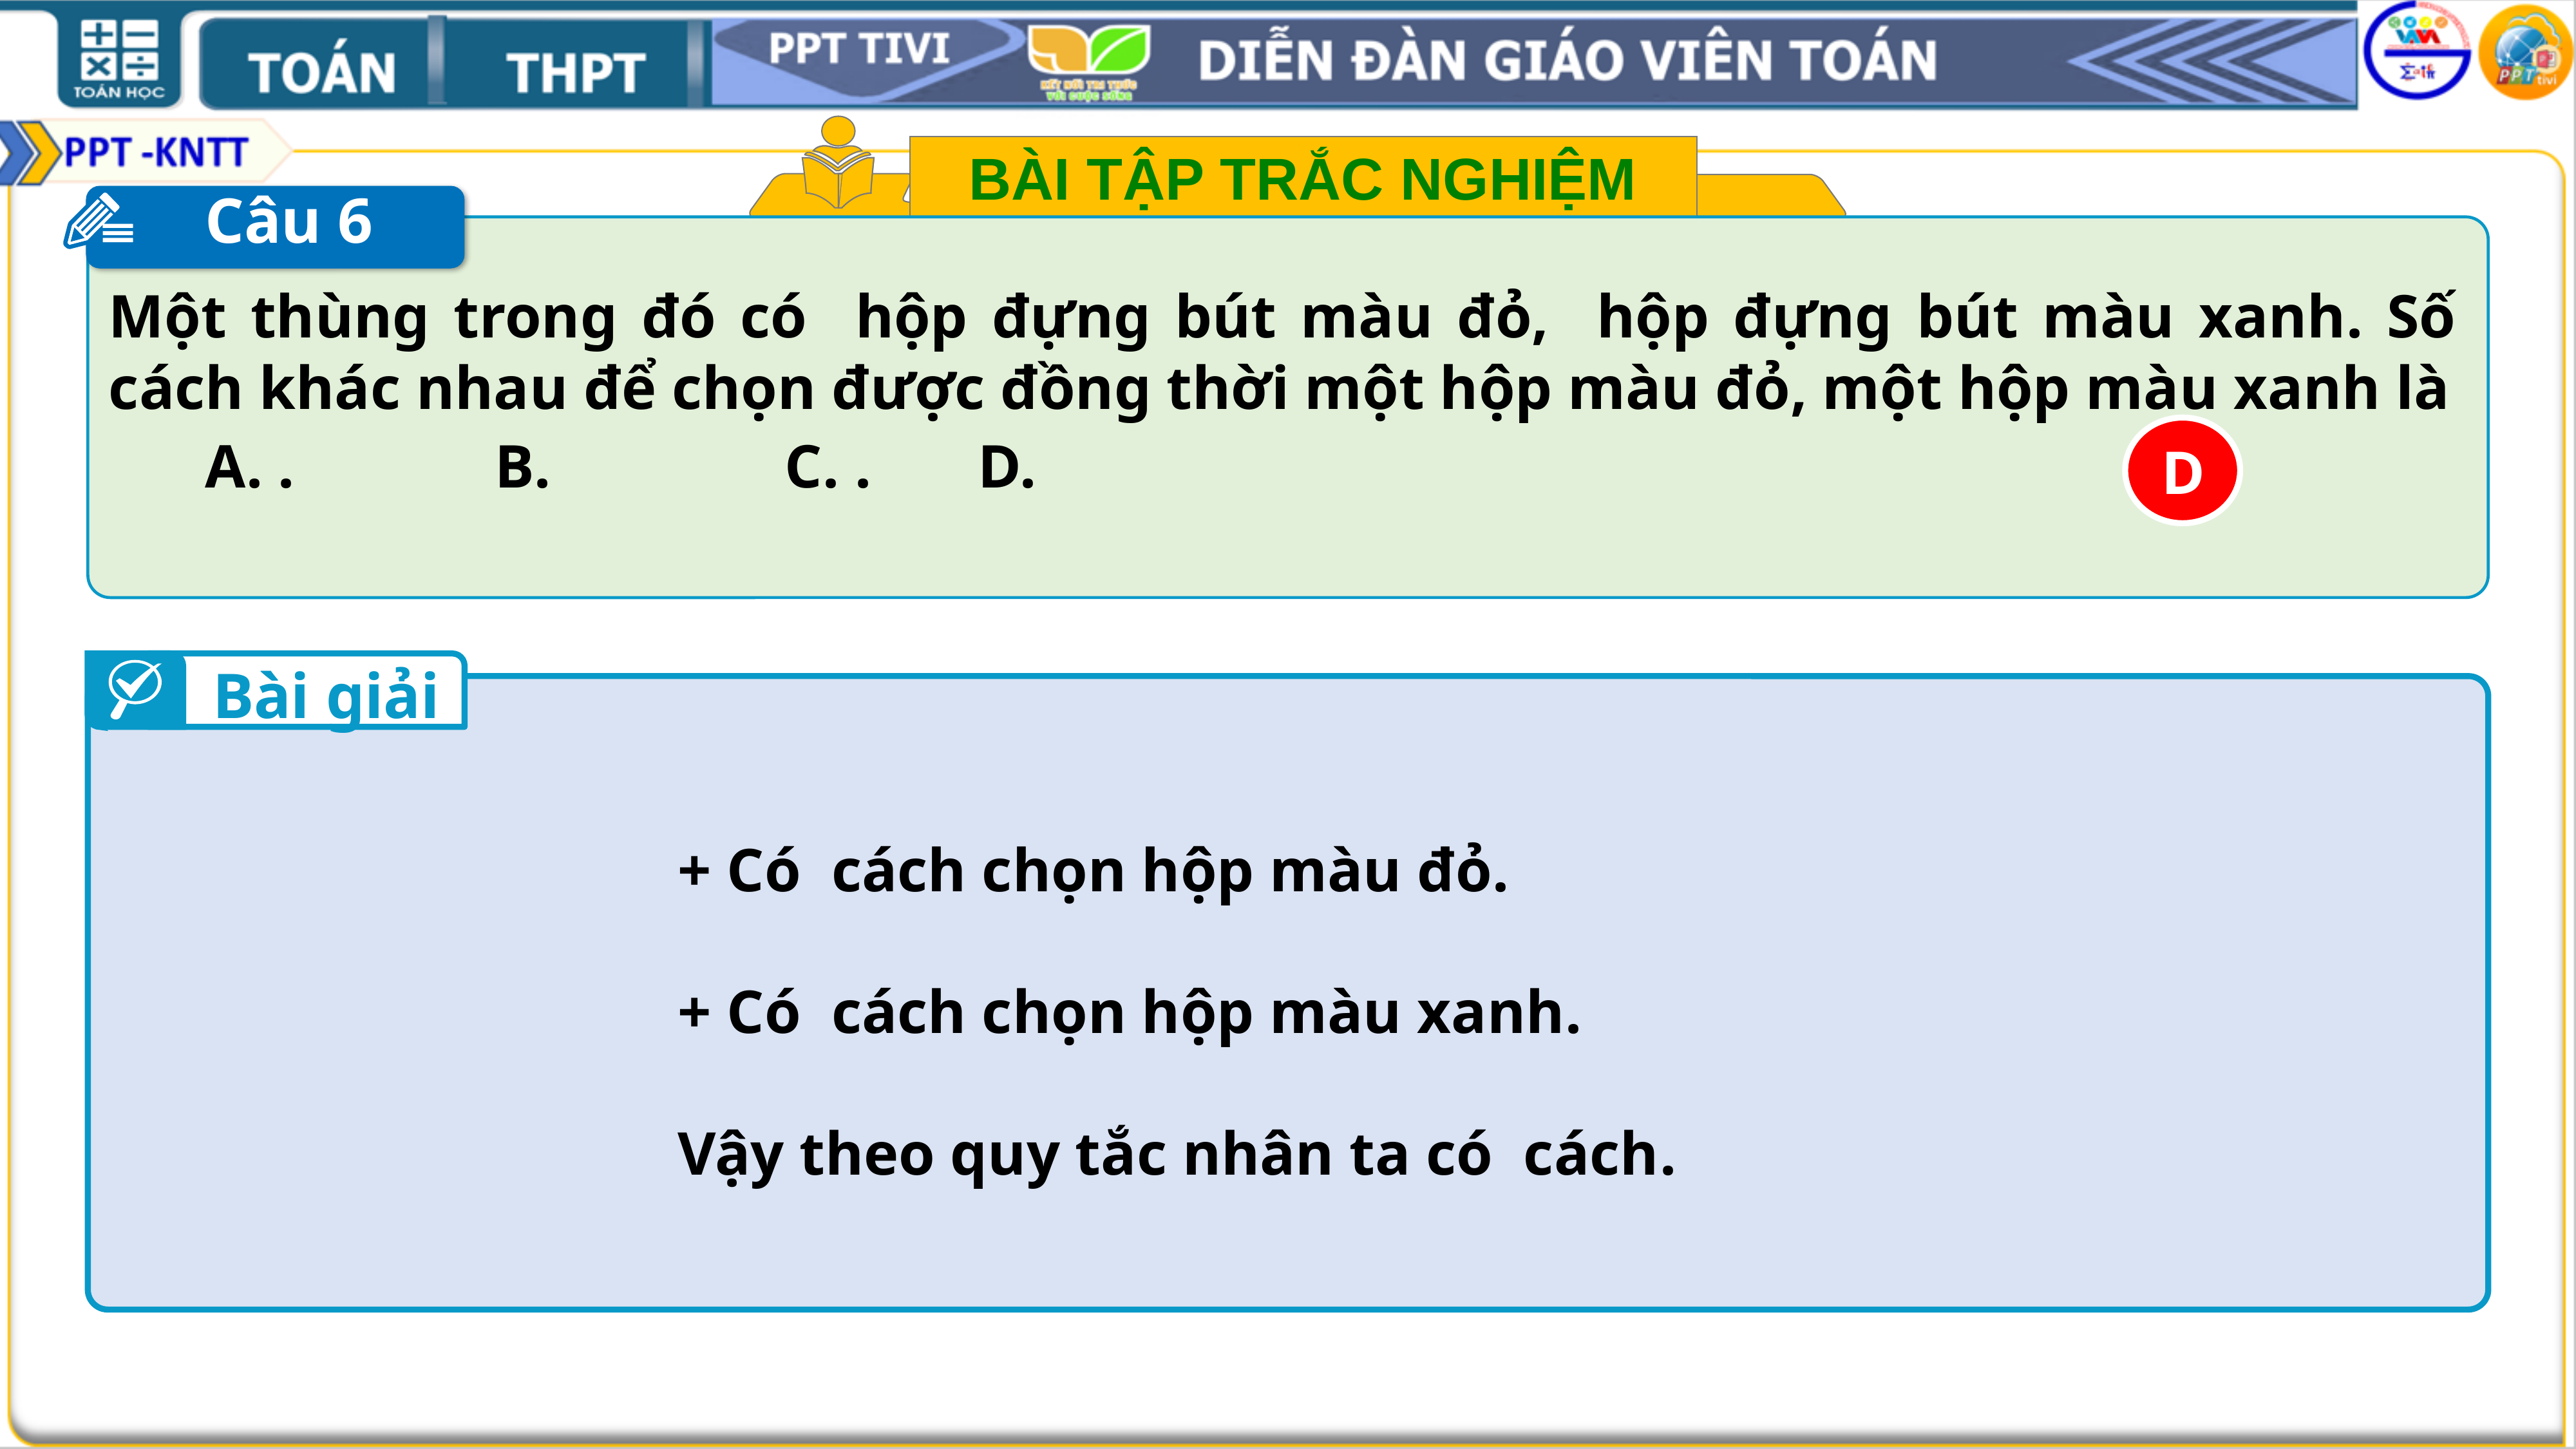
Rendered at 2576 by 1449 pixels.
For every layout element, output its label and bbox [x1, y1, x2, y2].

text_box [748, 116, 1848, 176]
picture [0, 0, 2576, 1449]
text_box [62, 176, 2488, 598]
text_box [88, 652, 2488, 1310]
